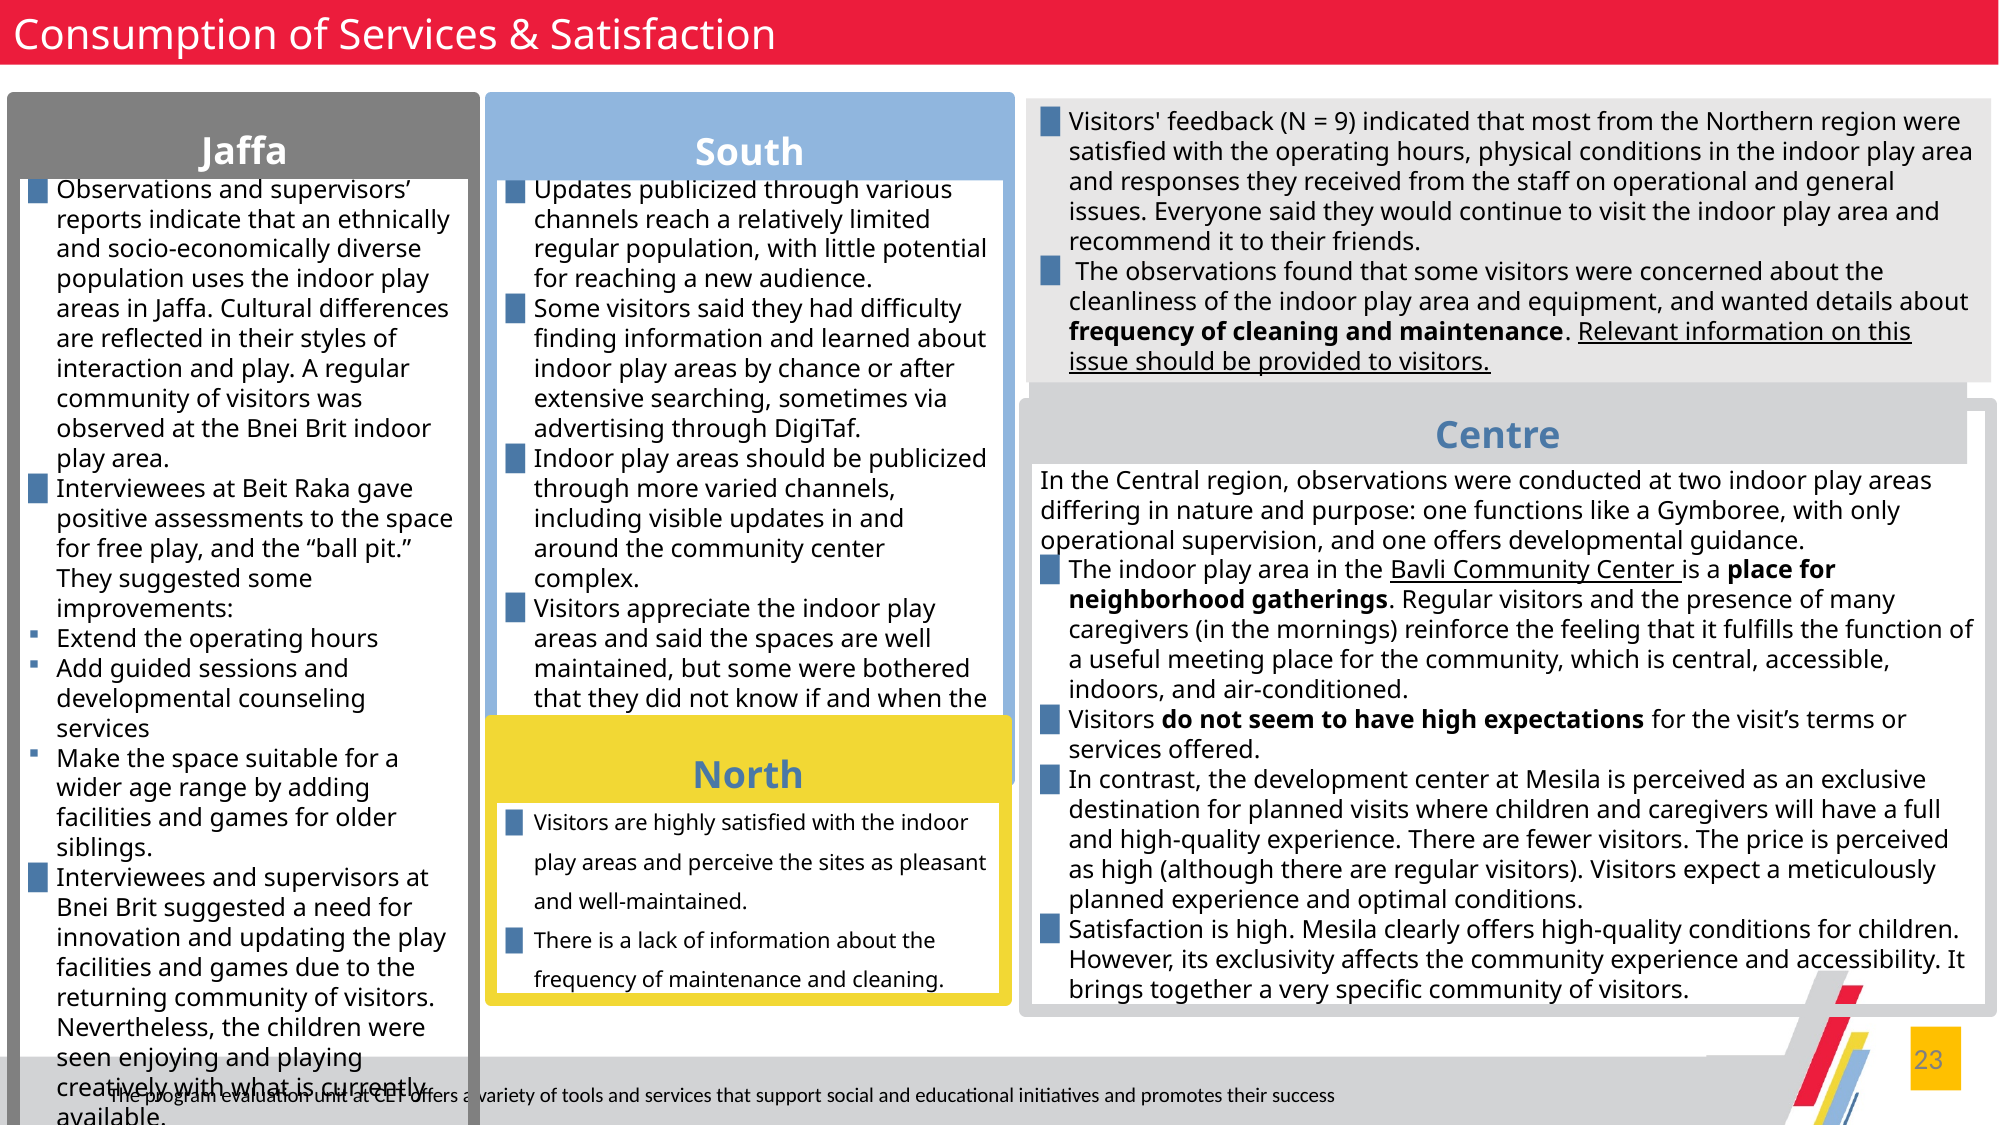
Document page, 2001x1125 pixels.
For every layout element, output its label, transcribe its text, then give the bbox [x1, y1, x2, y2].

text_box Centre [1029, 383, 1968, 464]
text_box יפו Observations and supervisors’ reports indicate that an ethnically and socio-economically diverse population uses the indoor play areas in Jaffa. Cultural differences are reflected in their styles of interaction and play. A regular community of visitors was observed at the Bnei Brit indoor play area. Interviewees at Beit Raka gave positive assessments to the space for free play, and the “ball pit.” They suggested some improvements: Extend the operating hours Add guided sessions and developmental counseling services Make the space suitable for a wider age range by adding facilities and games for older siblings. Interviewees and supervisors at Bnei Brit suggested a need for innovation and updating the play facilities and games due to the returning community of visitors. Nevertheless, the children were seen enjoying and playing creatively with what is currently available. [13, 98, 474, 1125]
text_box דרום Updates publicized through various channels reach a relatively limited regular population, with little potential for reaching a new audience. Some visitors said they had difficulty finding information and learned about indoor play areas by chance or after extensive searching, sometimes via advertising through DigiTaf. Indoor play areas should be publicized through more varied channels, including visible updates in and around the community center complex. Visitors appreciate the indoor play areas and said the spaces are well maintained, but some were bothered that they did not know if and when the spaces and equipment had been disinfected. [490, 98, 1009, 780]
picture [1706, 1011, 1889, 1125]
text_box Visitors' feedback (N = 9) indicated that most from the Northern region were satisfied with the operating hours, physical conditions in the indoor play area and responses they received from the staff on operational and general issues. Everyone said they would continue to visit the indoor play area and recommend it to their friends. The observations found that some visitors were concerned about the cleanliness of the indoor play area and equipment, and wanted details about frequency of cleaning and maintenance. Relevant information on this issue should be provided to visitors. [1026, 98, 1992, 383]
text_box In the Central region, observations were conducted at two indoor play areas differing in nature and purpose: one functions like a Gymboree, with only operational supervision, and one offers developmental guidance. The indoor play area in the Bavli Community Center is a place for neighborhood gatherings. Regular visitors and the presence of many caregivers (in the mornings) reinforce the feeling that it fulfills the function of a useful meeting place for the community, which is central, accessible, indoors, and air-conditioned. Visitors do not seem to have high expectations for the visit’s terms or services offered. In contrast, the development center at Mesila is perceived as an exclusive destination for planned visits where children and caregivers will have a full and high-quality experience. There are fewer visitors. The price is perceived as high (although there are regular visitors). Visitors expect a meticulously planned experience and optimal conditions. Satisfaction is high. Mesila clearly offers high-quality conditions for children. However, its exclusivity affects the community experience and accessibility. It brings together a very specific community of visitors. [1025, 404, 1991, 1011]
slide_number 23 [1853, 1028, 1959, 1088]
text_box North [491, 720, 1006, 803]
text_box Consumption of Services & Satisfaction [0, 0, 1999, 65]
text_box South [492, 98, 1008, 181]
text_box Jaffa [15, 96, 474, 179]
text_box צפון Visitors are highly satisfied with the indoor play areas and perceive the sites as pleasant and well-maintained. There is a lack of information about the frequency of maintenance and cleaning. [491, 803, 1006, 1000]
